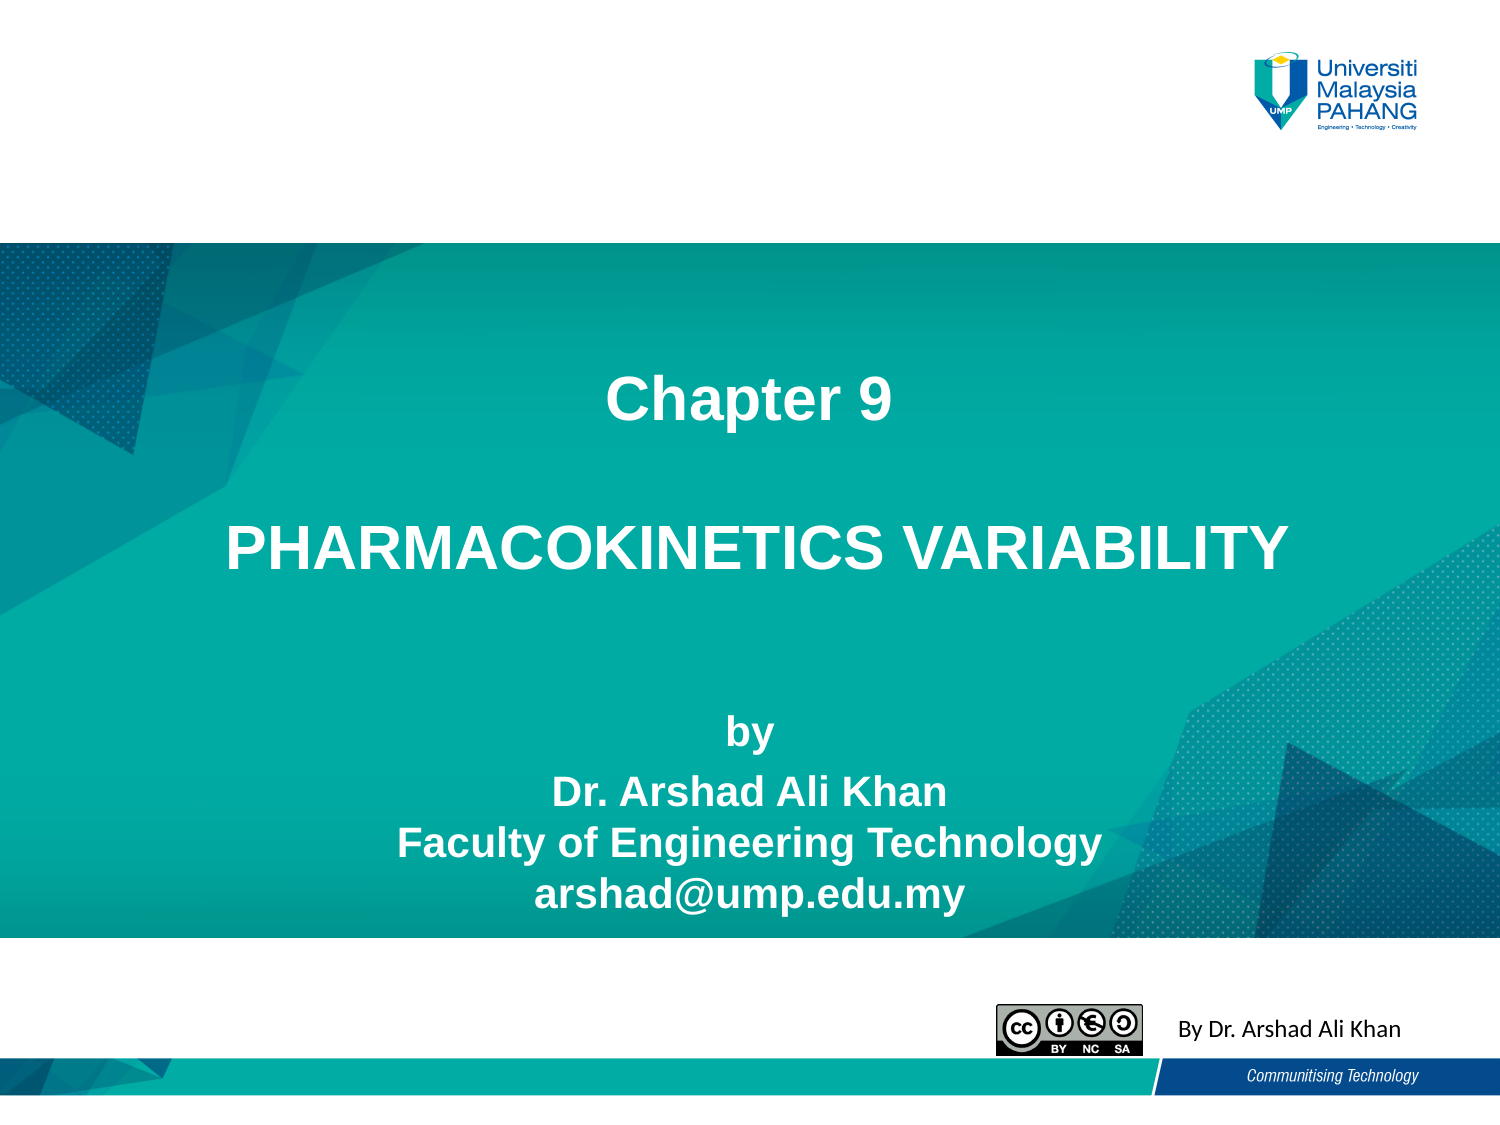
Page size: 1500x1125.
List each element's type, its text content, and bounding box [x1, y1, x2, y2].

title Chapter 9 PHARMACOKINETICS VARIABILITY [112, 349, 1388, 591]
subtitle by Dr. Arshad Ali Khan Faculty of Engineering Technology arshad@ump.edu.my [225, 637, 1275, 925]
picture [0, 0, 1500, 1125]
